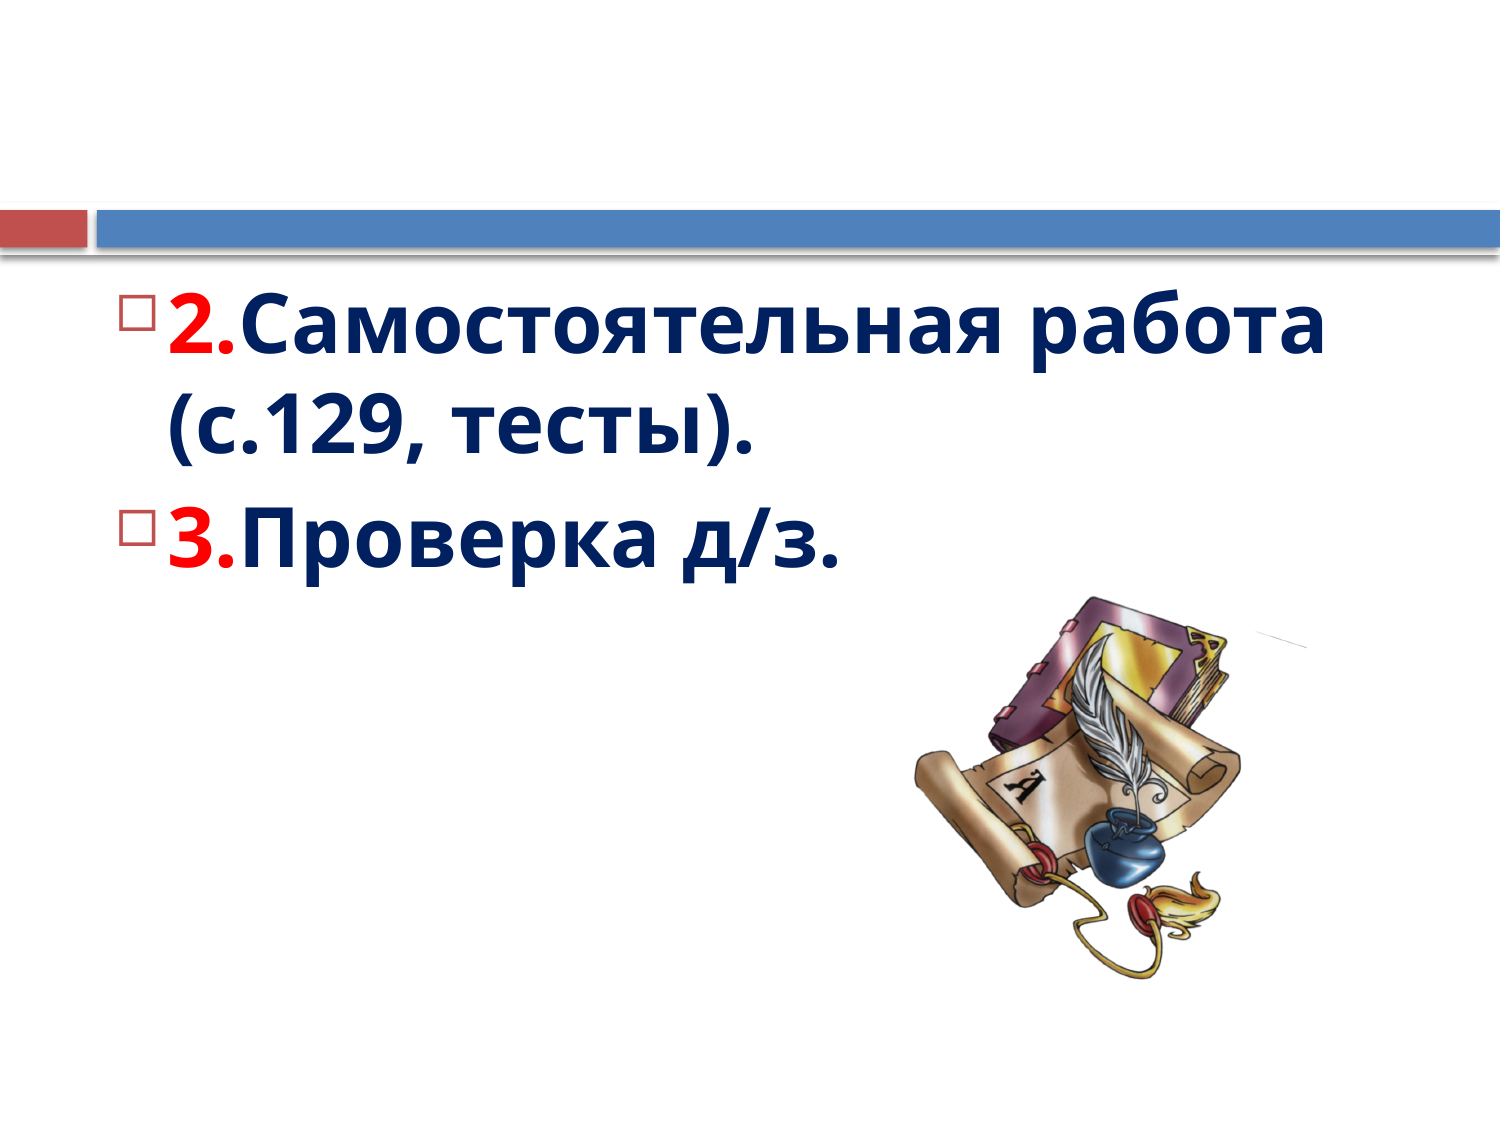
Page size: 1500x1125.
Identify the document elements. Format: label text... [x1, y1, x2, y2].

picture [868, 543, 1307, 1000]
list 2.Самостоятельная работа (с.129, тесты). 3.Проверка д/з. [100, 262, 1438, 1000]
